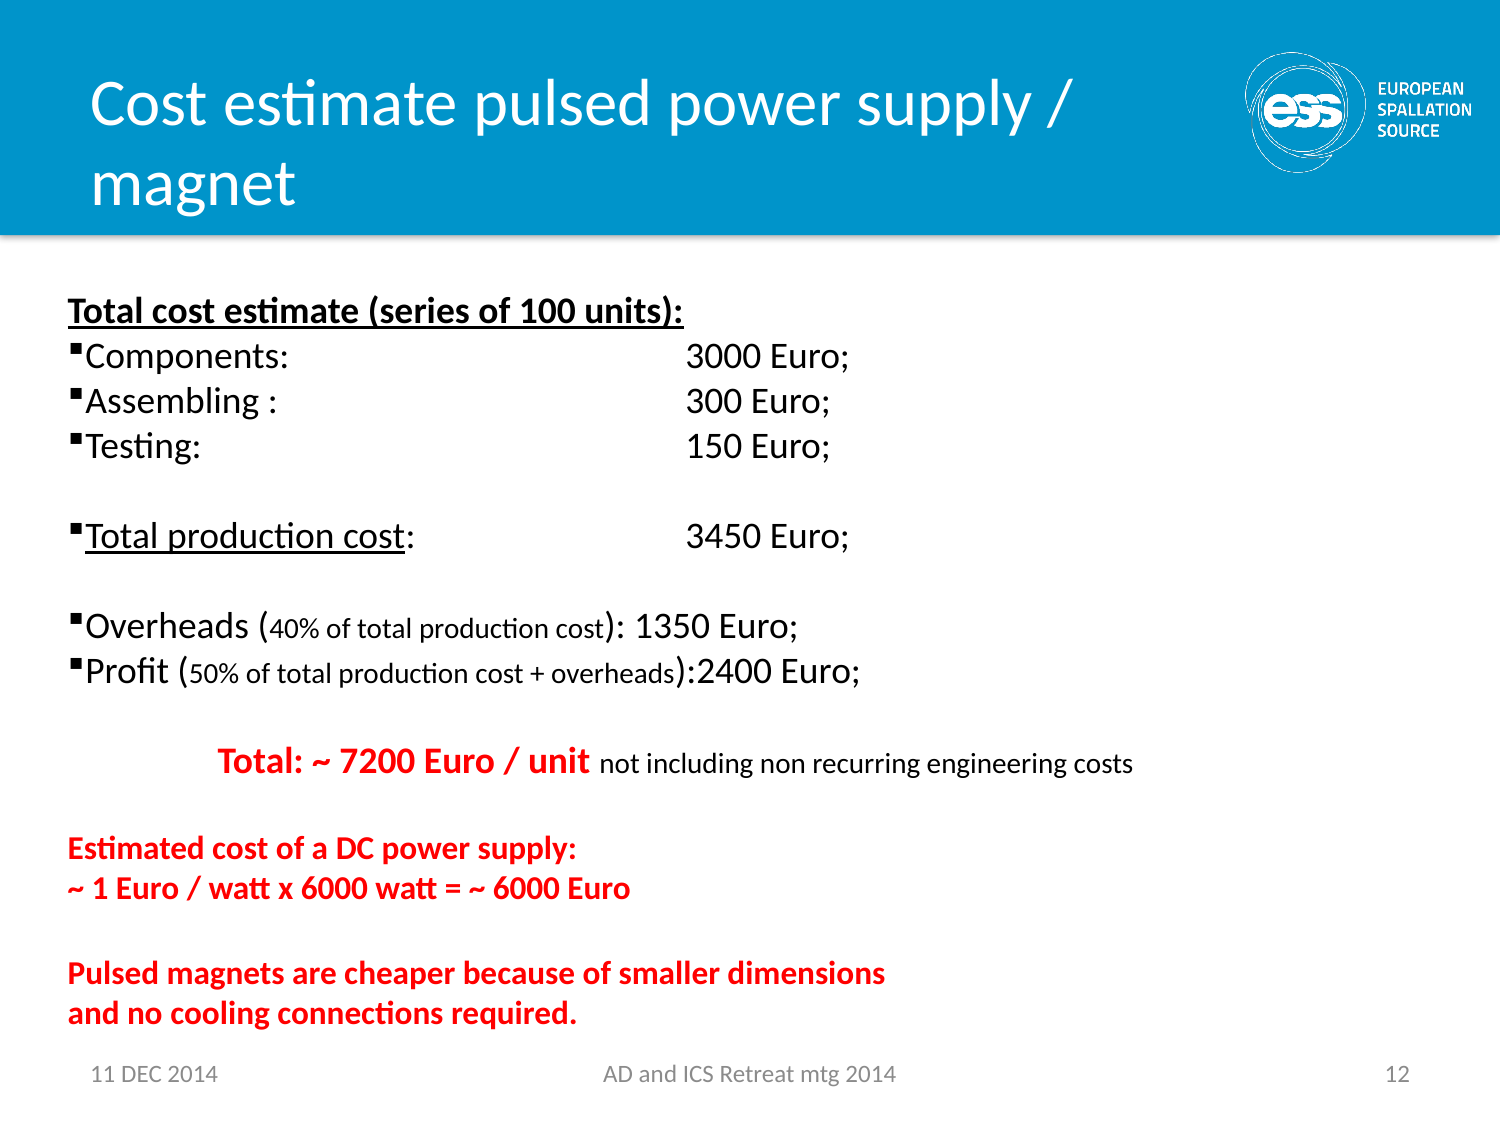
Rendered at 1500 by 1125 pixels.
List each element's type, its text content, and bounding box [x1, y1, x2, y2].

picture [1400, 83, 1407, 94]
title Cost estimate pulsed power supply / magnet [75, 45, 1247, 233]
picture [1454, 83, 1458, 94]
picture [1423, 83, 1430, 94]
picture [1418, 104, 1423, 115]
picture [1443, 86, 1450, 93]
footer AD and ICS Retreat mtg 2014 [512, 1042, 988, 1103]
slide_number 12 [1074, 1042, 1425, 1103]
picture [1432, 125, 1438, 136]
text_box Total cost estimate (series of 100 units): Components: 3000 Euro; Assembling : 300 Euro; Testing: 150 Euro; Total production cost: 3450 Euro; Overheads (40% of total production cost): 1350 Euro; Profit (50% of total production cost + overheads):2400 Euro; Total: ~ 7200 Euro / unit not including non recurring engineering costs Estimated cost of a DC power supply: ~ 1 Euro / watt x 6000 watt = ~ 6000 Euro Pulsed magnets are cheaper because of smaller dimensions and no cooling connections required. [53, 278, 1294, 1039]
picture [1436, 104, 1444, 115]
picture [1409, 104, 1415, 115]
picture [1398, 109, 1406, 115]
picture [1264, 94, 1342, 127]
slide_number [75, 1042, 425, 1103]
picture [1389, 104, 1393, 115]
picture [1422, 125, 1428, 134]
picture [1379, 83, 1385, 94]
